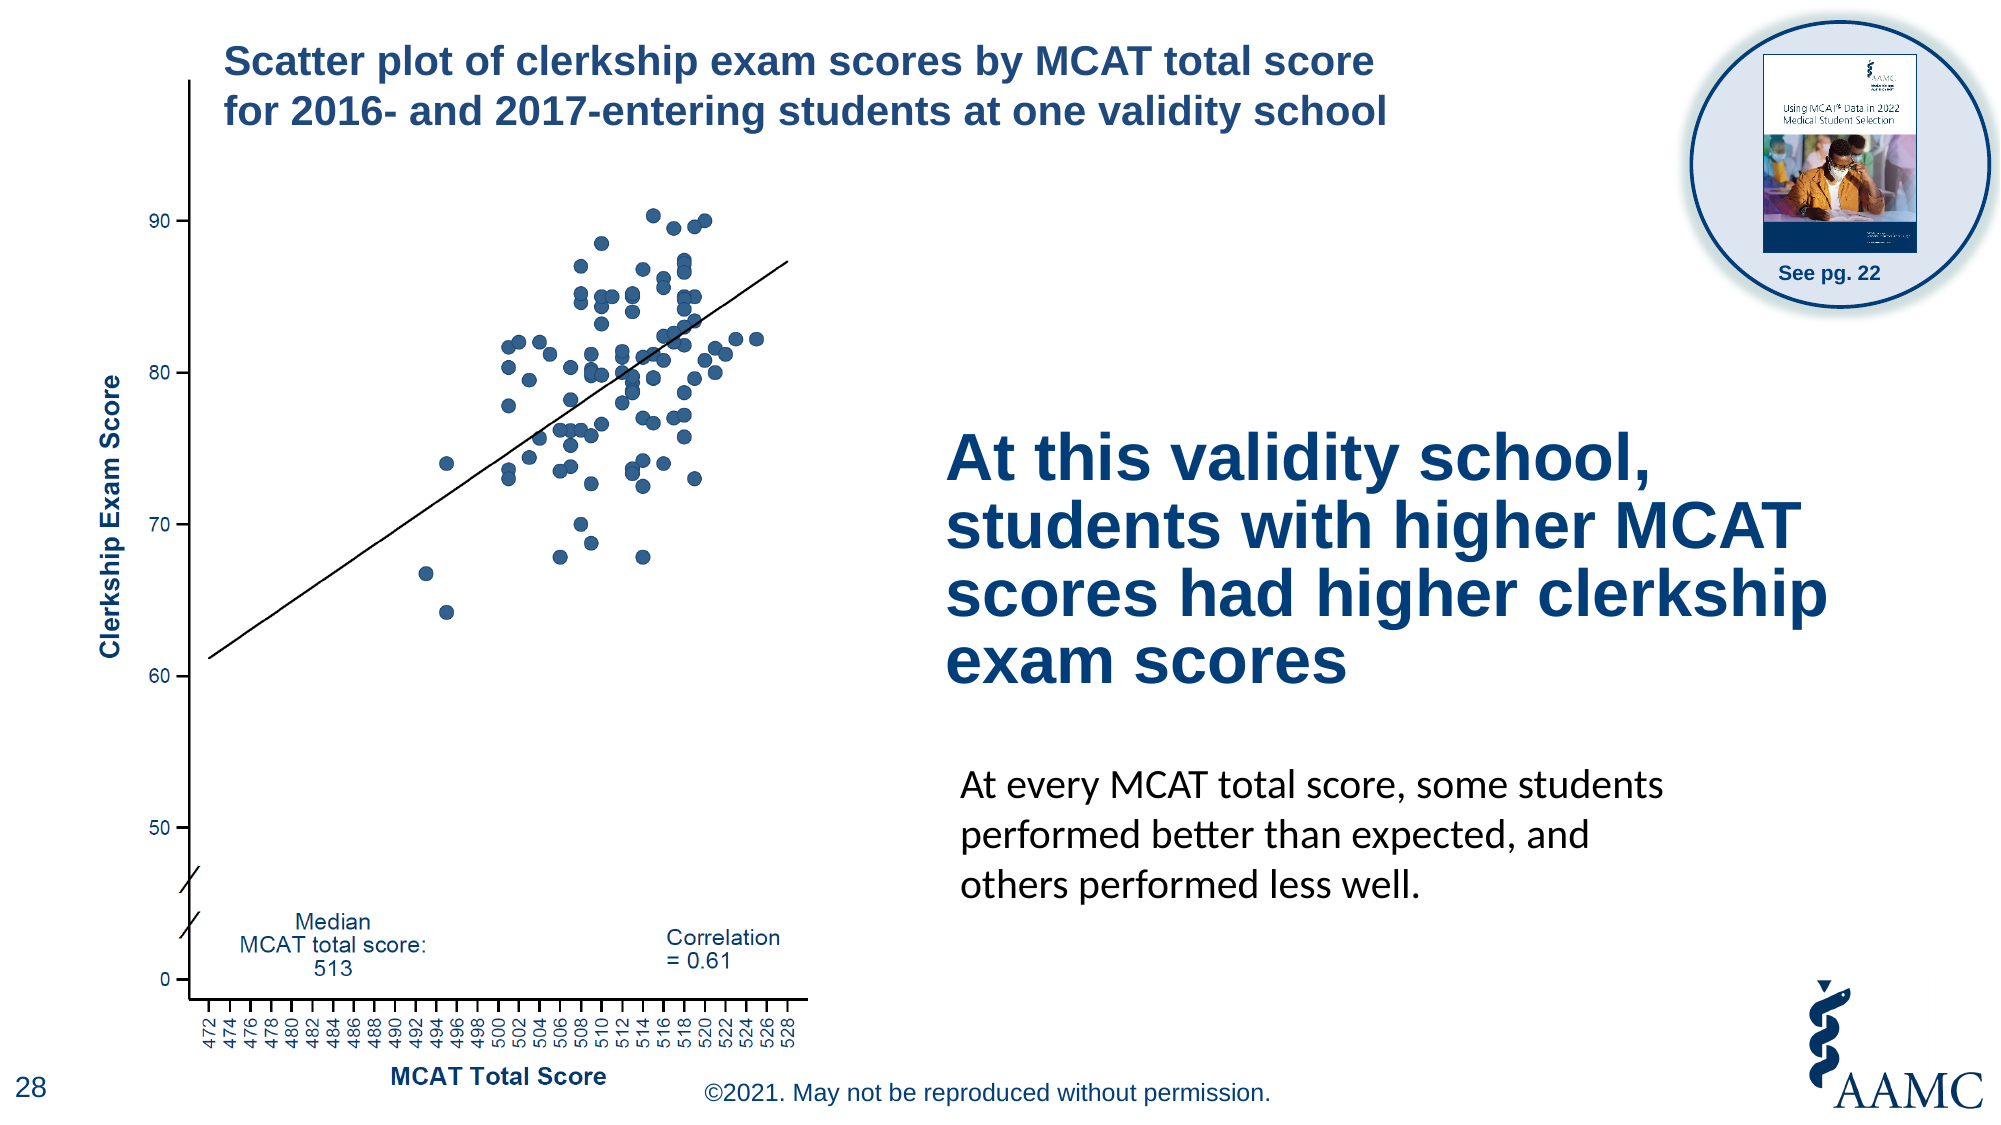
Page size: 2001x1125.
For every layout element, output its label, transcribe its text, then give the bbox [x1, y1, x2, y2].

text_box 28 [0, 1060, 467, 1121]
text_box ©2021. May not be reproduced without permission. [685, 1073, 1293, 1121]
text_box [0, 0, 2000, 82]
text_box See pg. 22 [1763, 252, 1936, 292]
text_box At every MCAT total score, some students performed better than expected, and others performed less well. [945, 679, 1696, 914]
picture [88, 30, 814, 1093]
picture [1787, 938, 1999, 1125]
text_box [1691, 21, 1990, 287]
text_box Scatter plot of clerkship exam scores by MCAT total score for 2016- and 2017-entering students at one validity school [208, 26, 1432, 142]
text_box [1773, 292, 1907, 307]
title At this validity school, students with higher MCAT scores had higher clerkship exam scores [945, 306, 1839, 698]
picture [1763, 54, 1918, 253]
